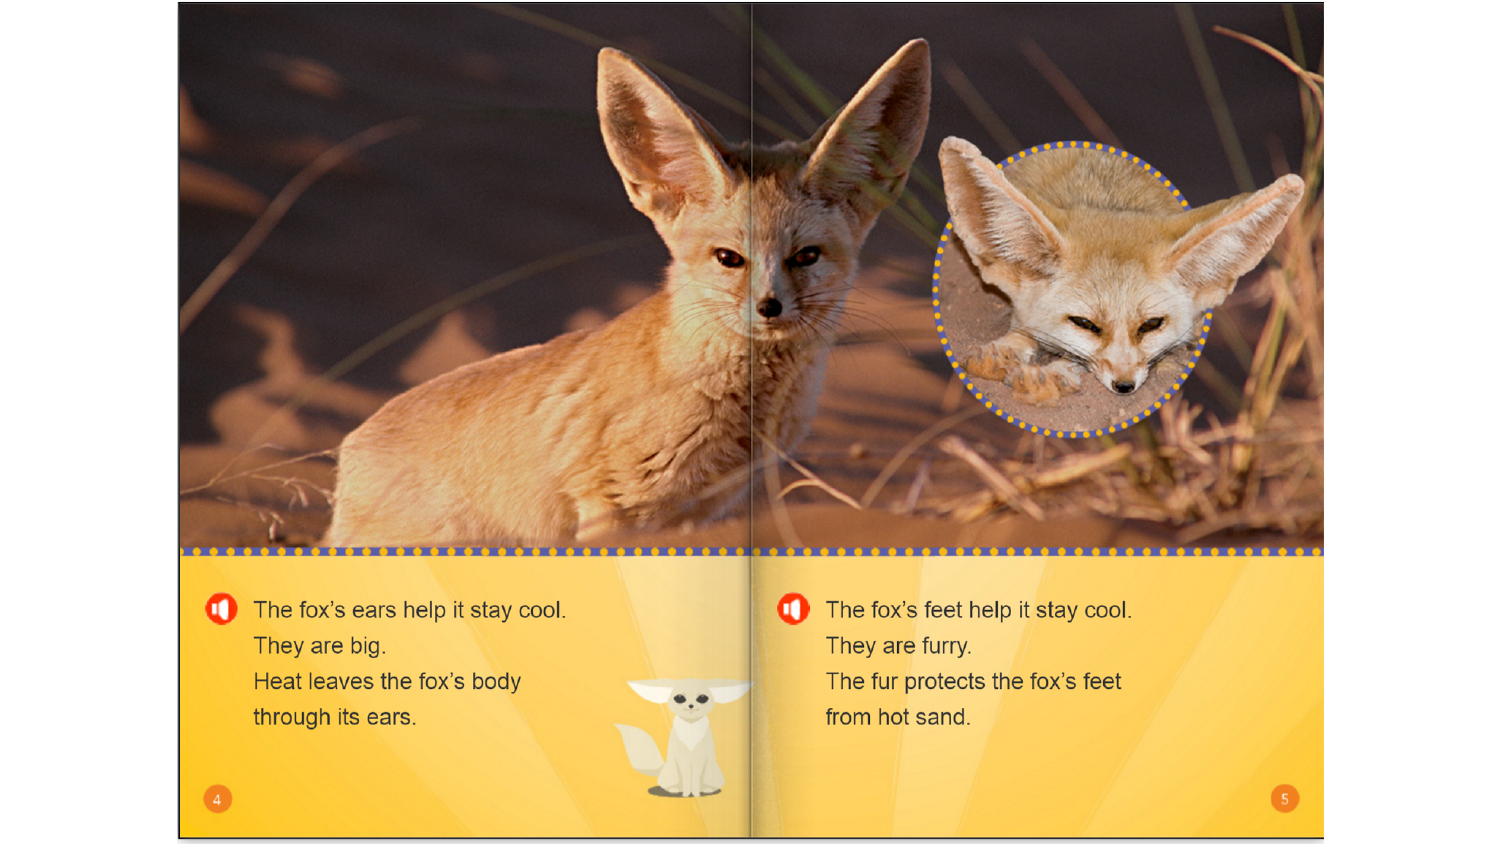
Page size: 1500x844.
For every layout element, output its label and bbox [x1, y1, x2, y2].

picture [175, 0, 1324, 844]
